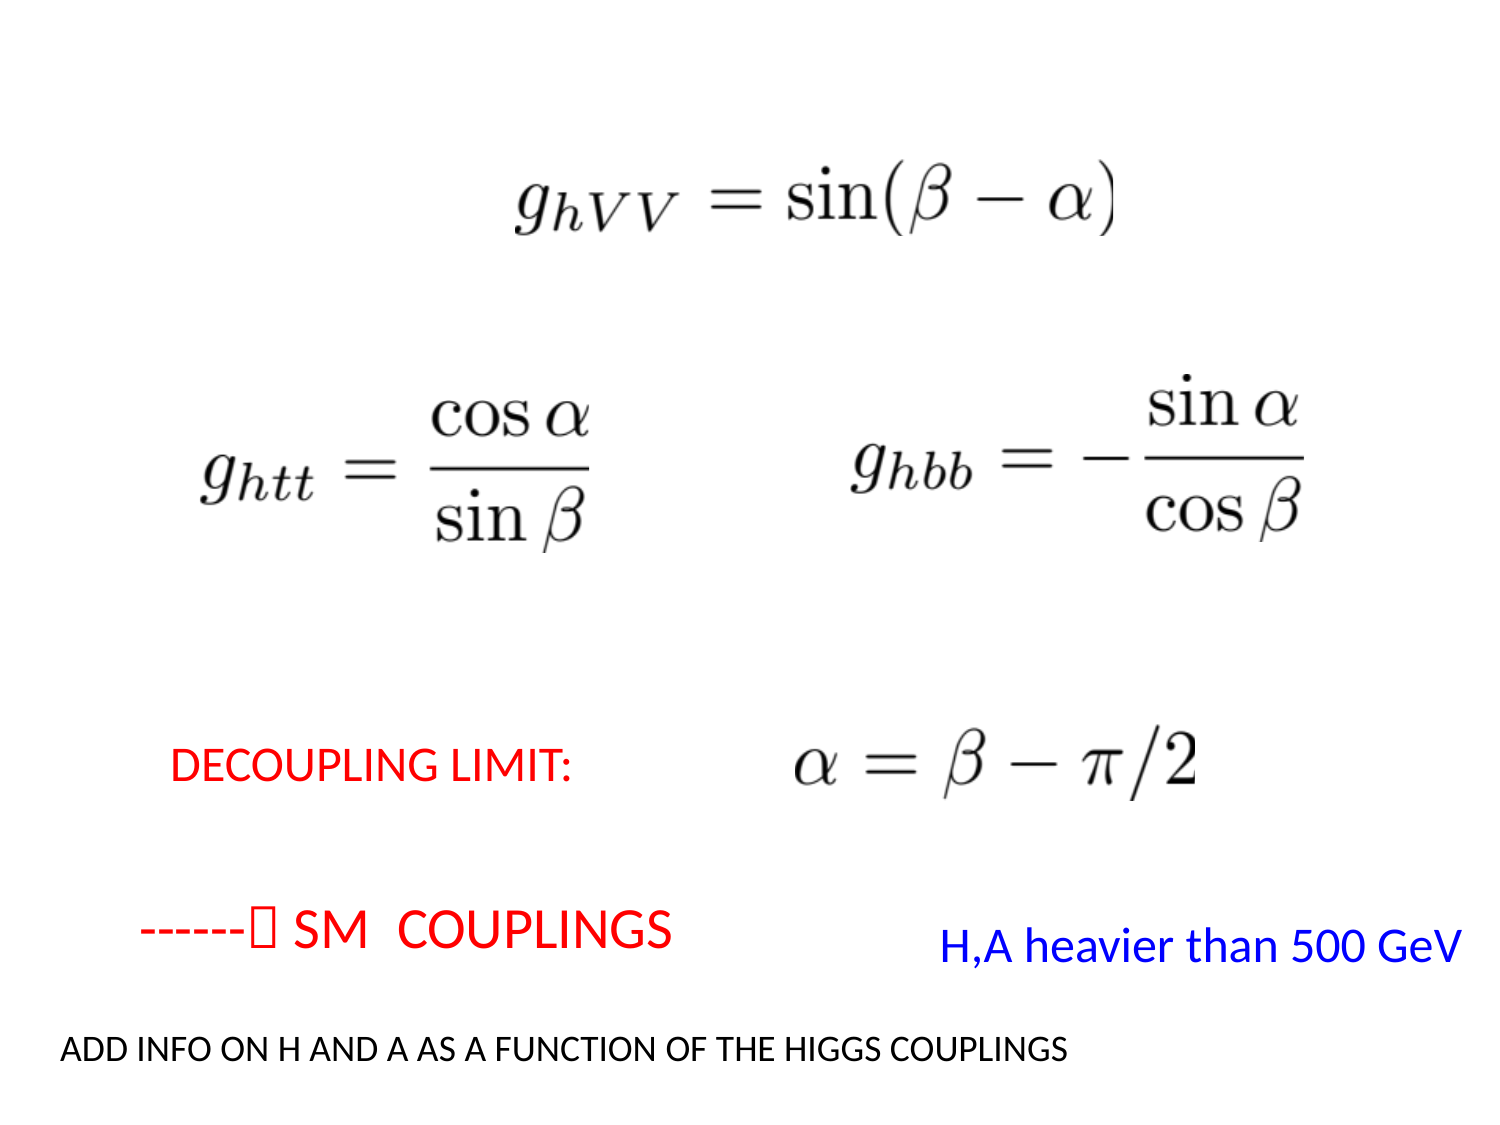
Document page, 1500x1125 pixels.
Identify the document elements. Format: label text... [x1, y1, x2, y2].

text_box ------ SM COUPLINGS [124, 882, 689, 968]
text_box ADD INFO ON H AND A AS A FUNCTION OF THE HIGGS COUPLINGS [45, 1016, 1085, 1077]
text_box H,A heavier than 500 GeV [924, 904, 1478, 980]
text_box DECOUPLING LIMIT: [155, 723, 589, 799]
picture [849, 374, 1305, 542]
picture [199, 400, 590, 554]
picture [794, 723, 1196, 801]
picture [514, 158, 1114, 237]
